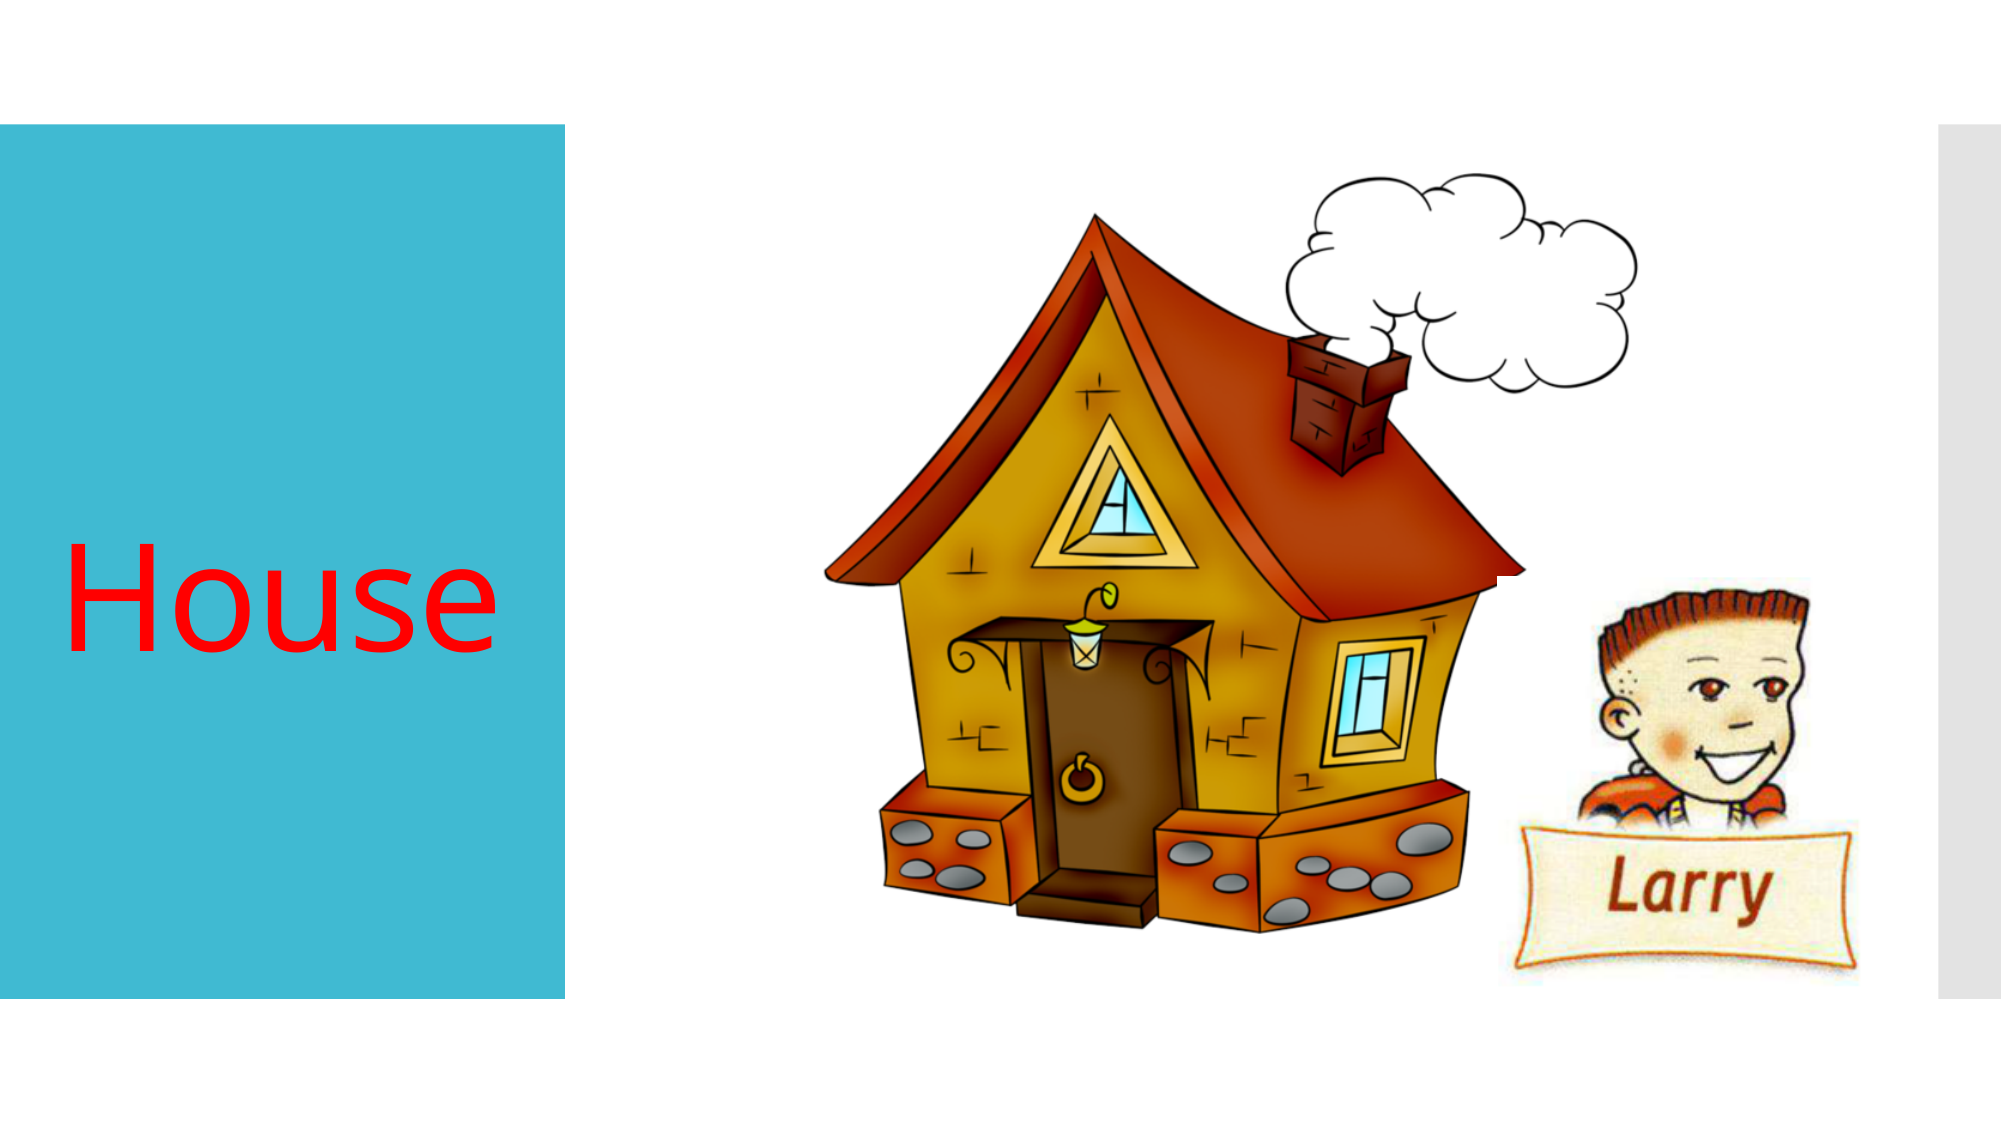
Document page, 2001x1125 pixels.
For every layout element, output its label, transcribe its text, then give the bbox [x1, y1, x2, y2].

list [813, 142, 1655, 983]
picture [1497, 576, 1862, 988]
title House [41, 187, 563, 692]
